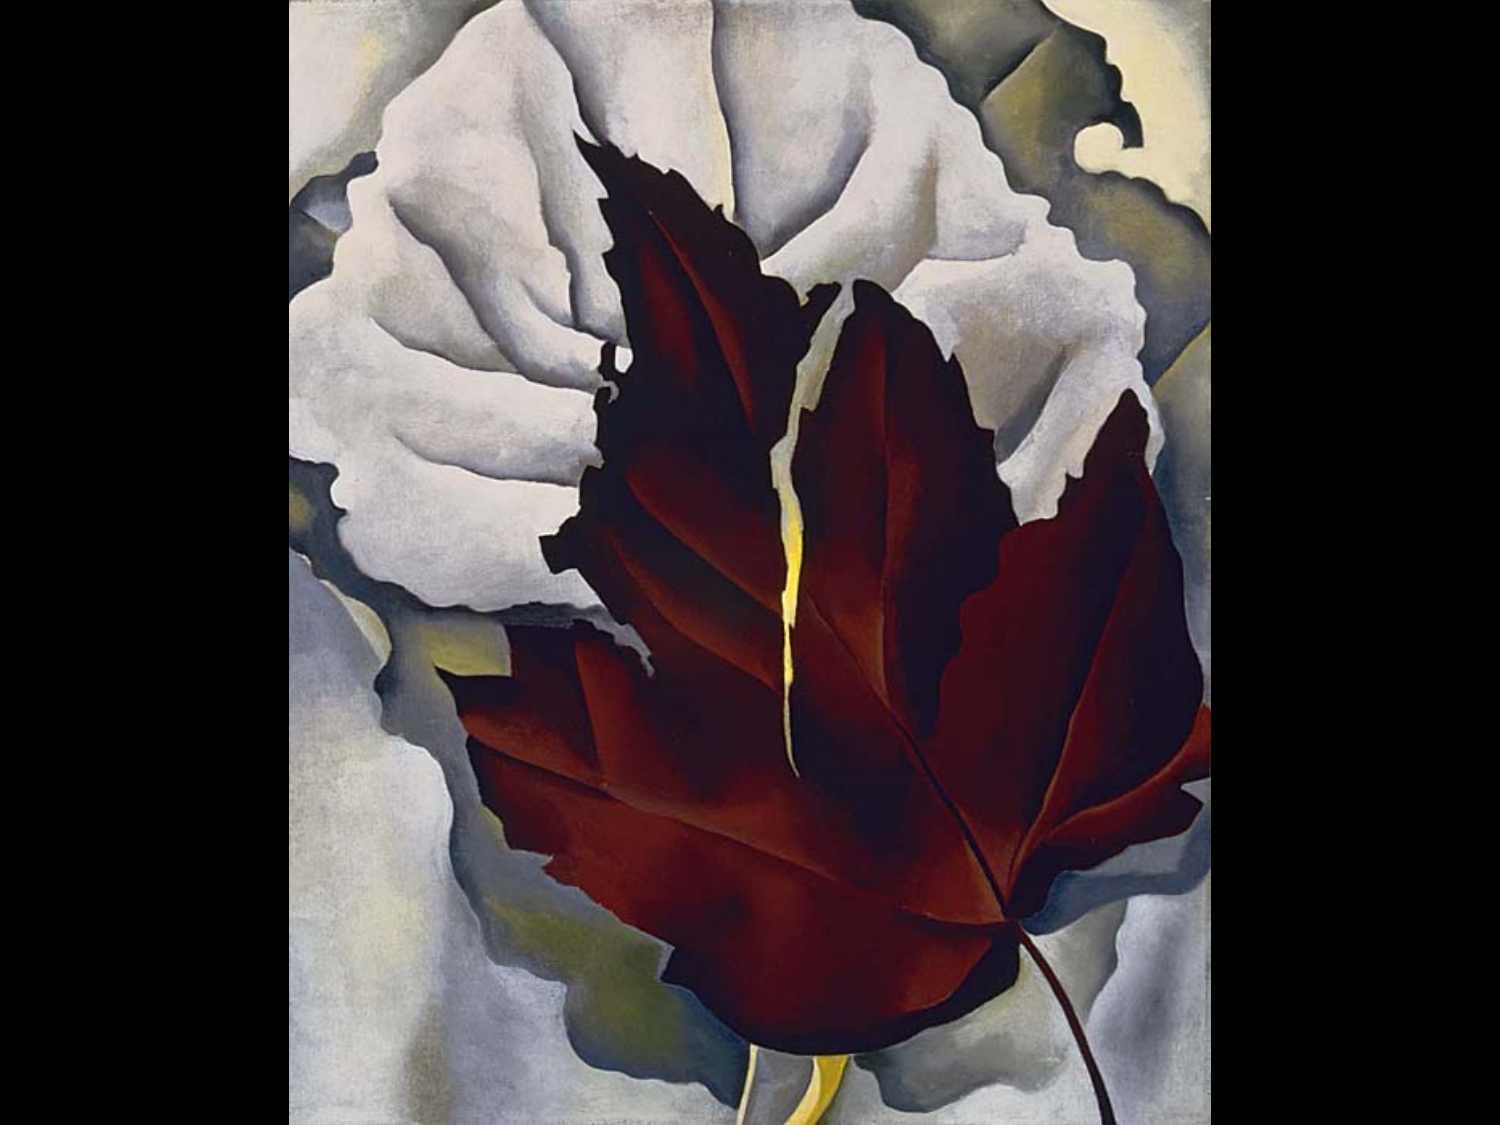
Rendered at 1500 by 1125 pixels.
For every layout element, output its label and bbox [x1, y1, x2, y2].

picture [289, 0, 1211, 1125]
